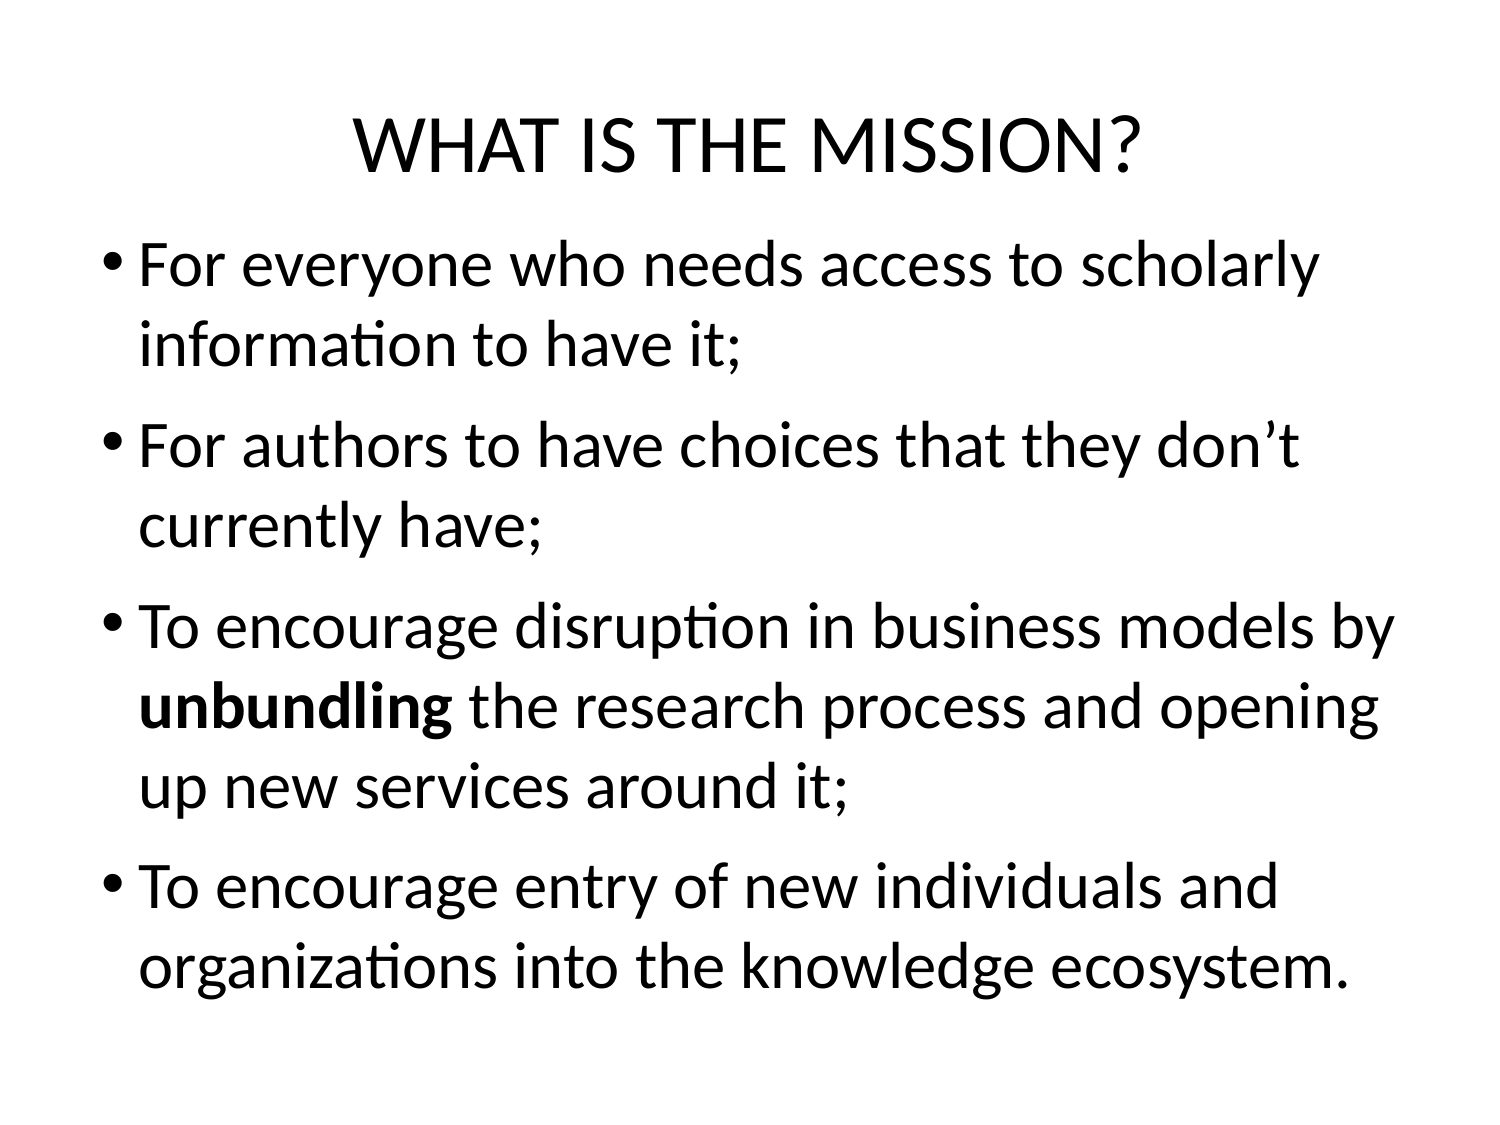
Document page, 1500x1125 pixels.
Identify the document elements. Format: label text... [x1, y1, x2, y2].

title WHAT IS THE MISSION? [12, 45, 1486, 233]
list For everyone who needs access to scholarly information to have it; For authors to have choices that they don’t currently have; To encourage disruption in business models by unbundling the research process and opening up new services around it; To encourage entry of new individuals and organizations into the knowledge ecosystem. [48, 212, 1462, 955]
